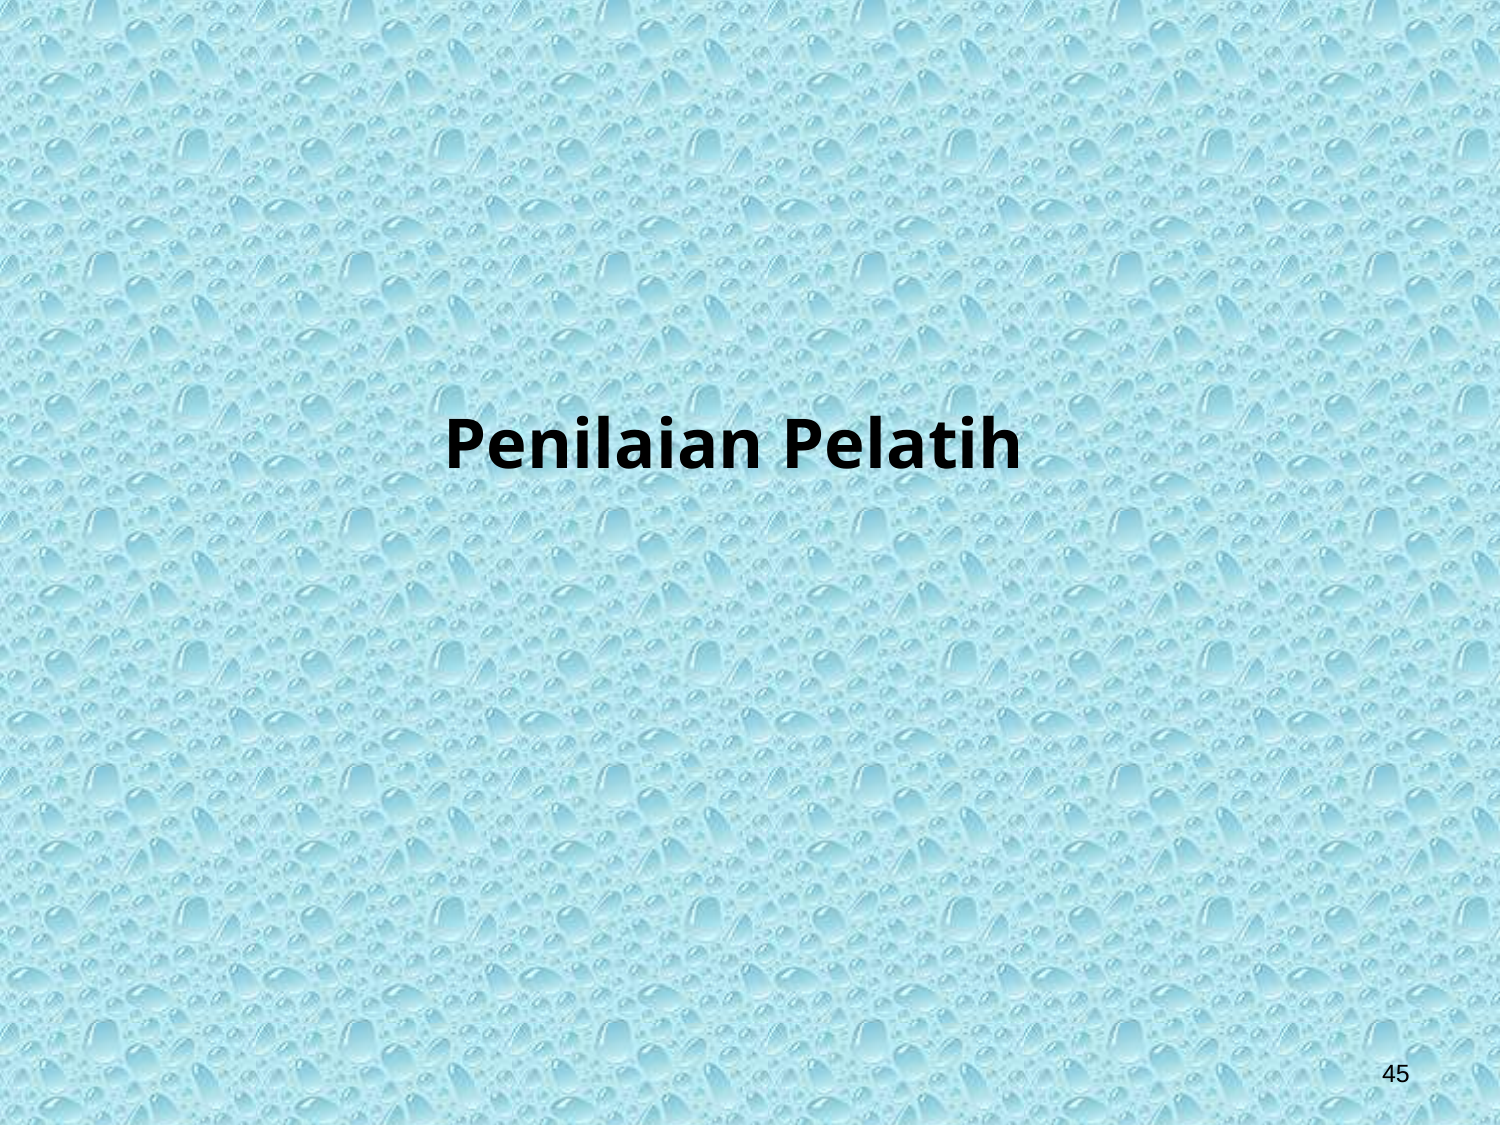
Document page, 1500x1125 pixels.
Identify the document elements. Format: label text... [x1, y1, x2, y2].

text_box Penilaian Pelatih [93, 306, 1375, 577]
slide_number 45 [1074, 1042, 1425, 1103]
picture [0, 0, 1500, 1125]
